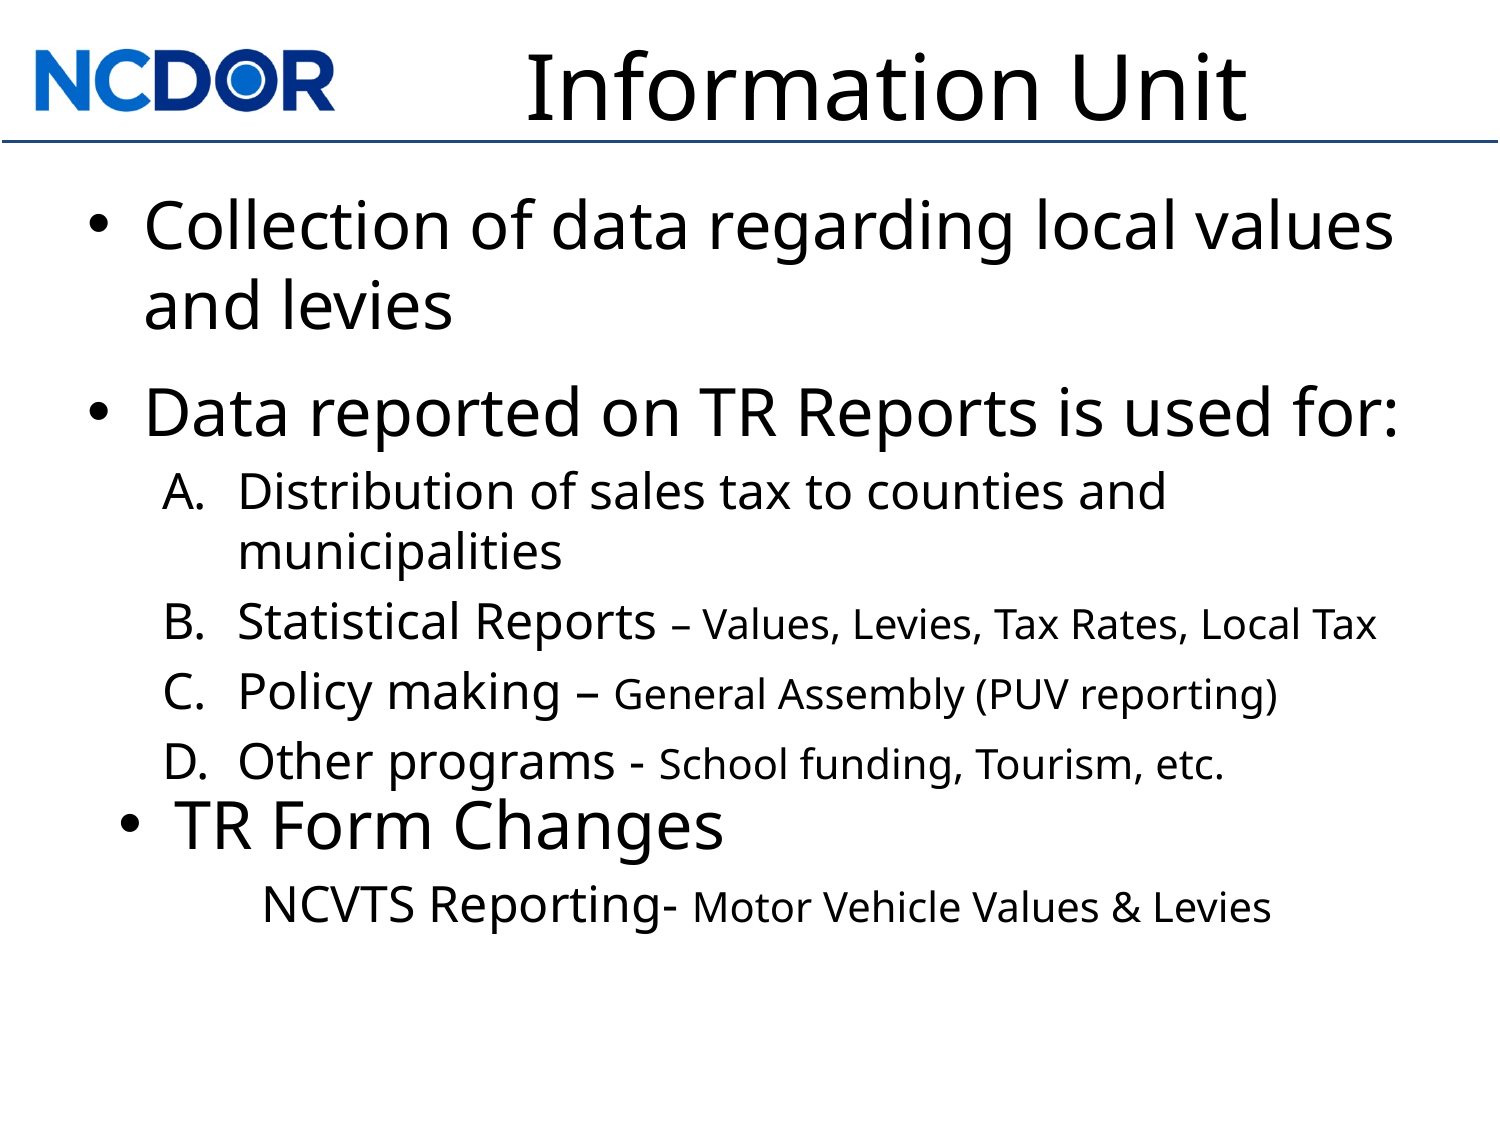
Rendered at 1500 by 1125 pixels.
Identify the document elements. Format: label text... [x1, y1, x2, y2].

list Collection of data regarding local values and levies [71, 174, 1435, 338]
text_box Data reported on TR Reports is used for: Distribution of sales tax to counties and municipalities Statistical Reports – Values, Levies, Tax Rates, Local Tax Policy making – General Assembly (PUV reporting) Other programs - School funding, Tourism, etc. [72, 362, 1450, 750]
title Information Unit [349, 37, 1426, 131]
text_box TR Form Changes NCVTS Reporting- Motor Vehicle Values & Levies [103, 774, 1404, 975]
picture [24, 24, 338, 135]
